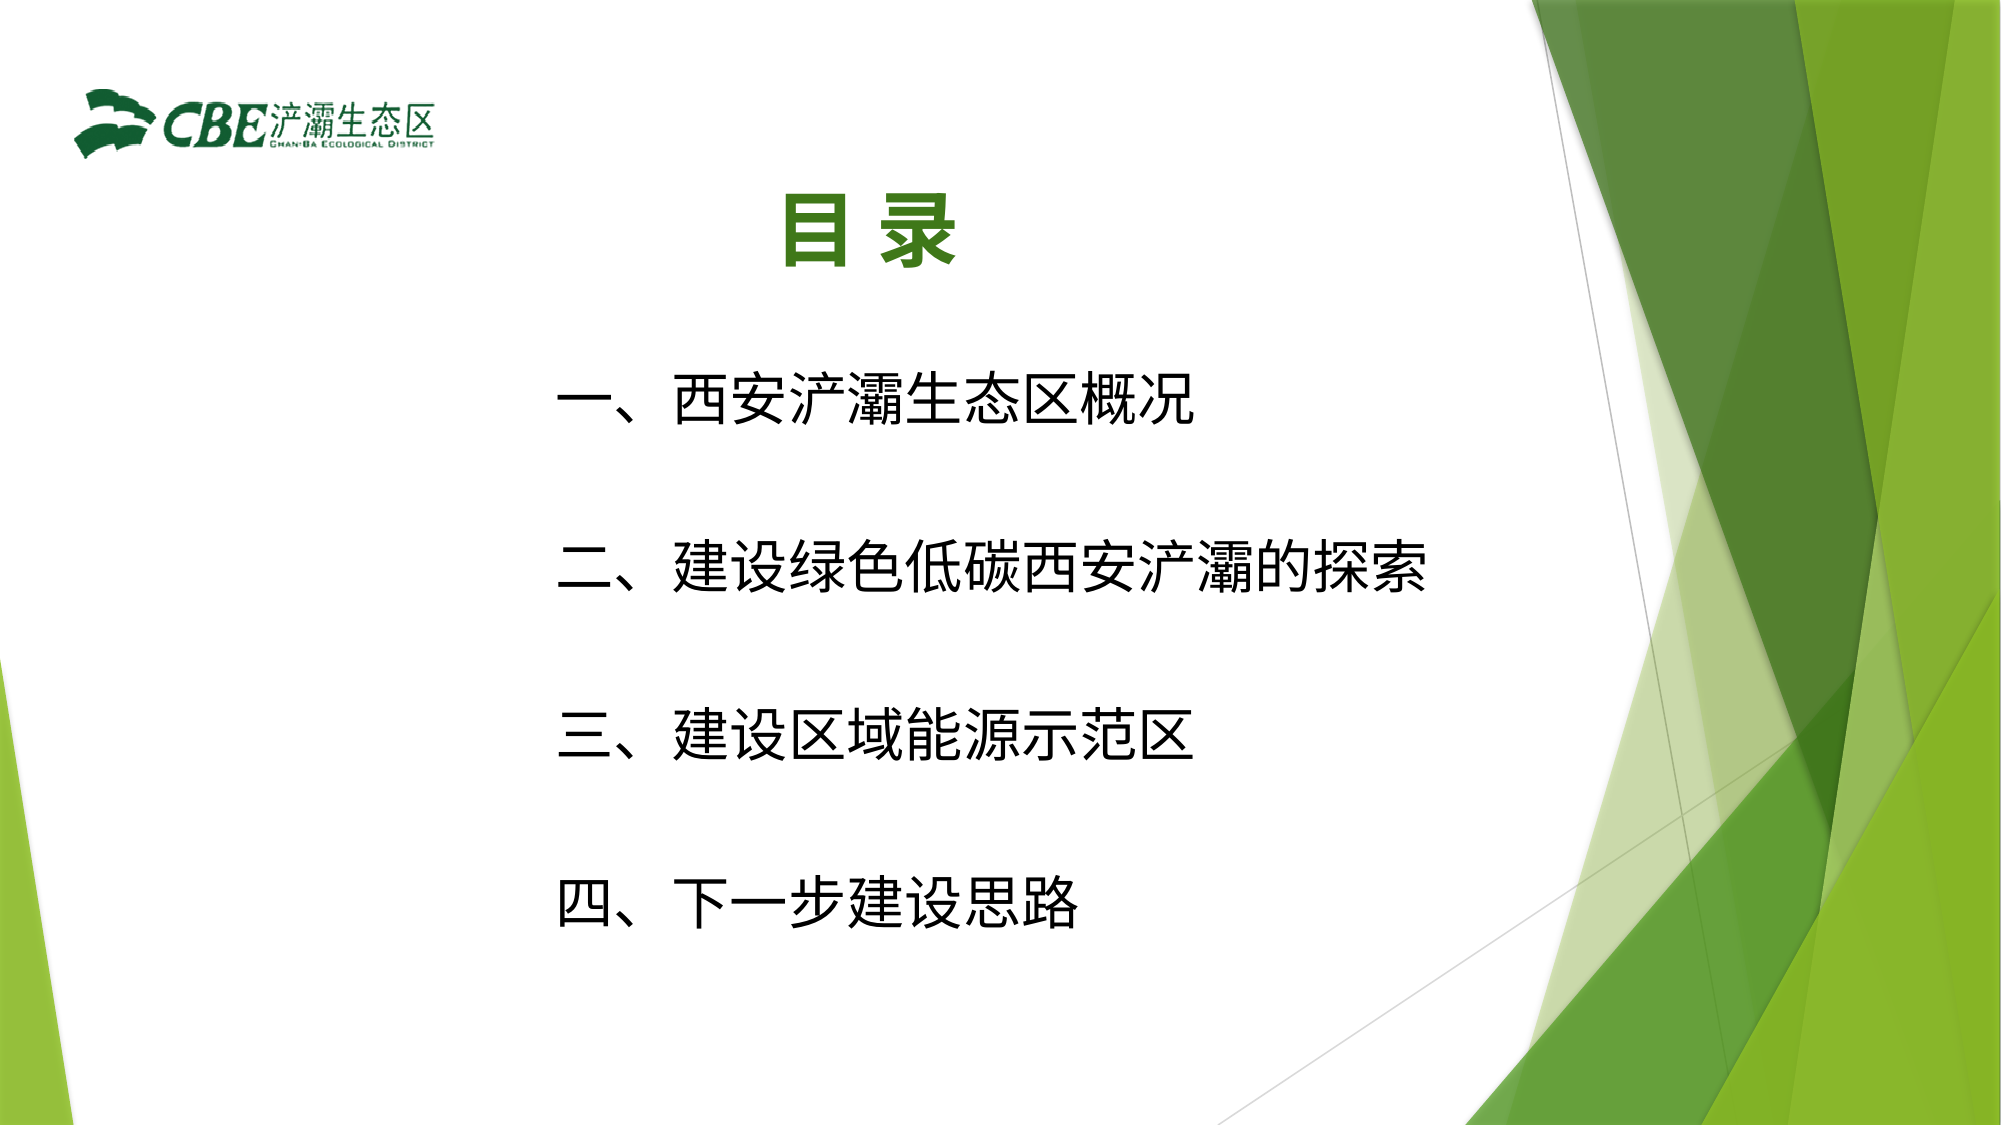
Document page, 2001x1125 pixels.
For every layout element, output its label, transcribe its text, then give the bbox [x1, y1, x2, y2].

text_box 一、西安浐灞生态区概况 二、建设绿色低碳西安浐灞的探索 三、建设区域能源示范区 四、下一步建设思路 [540, 340, 1445, 944]
text_box 目 录 [683, 169, 1391, 284]
picture [67, 67, 442, 170]
